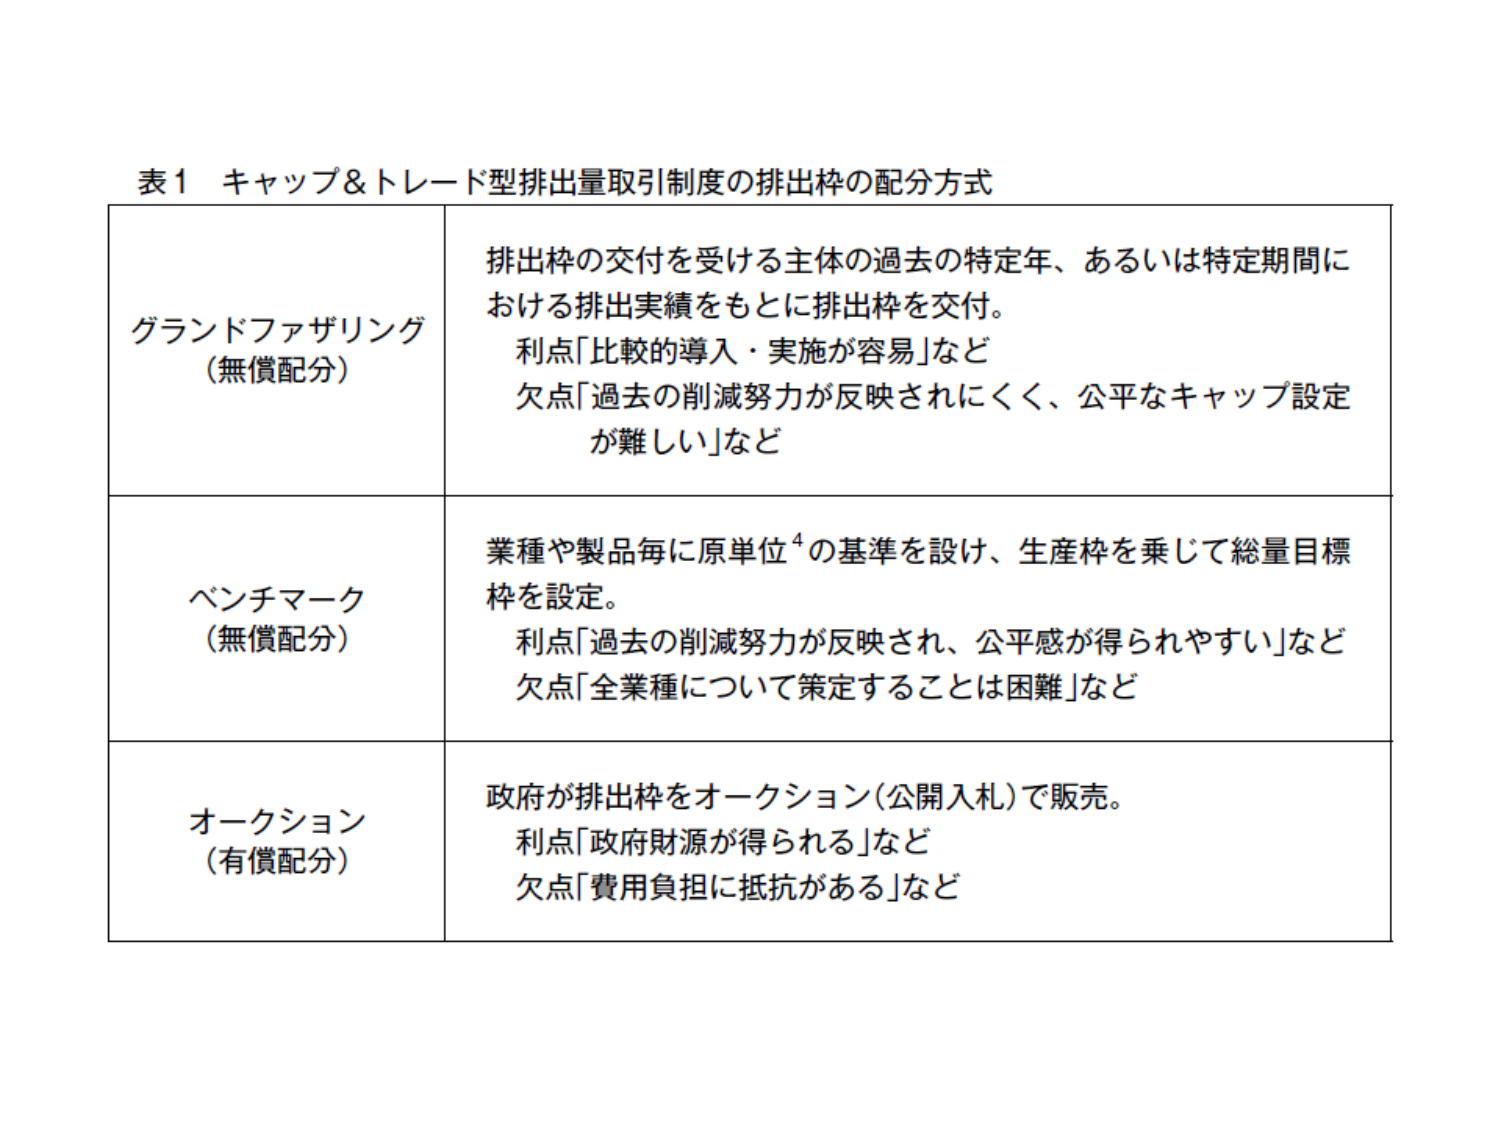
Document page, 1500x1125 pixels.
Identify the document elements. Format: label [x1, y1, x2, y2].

picture [69, 155, 1431, 969]
